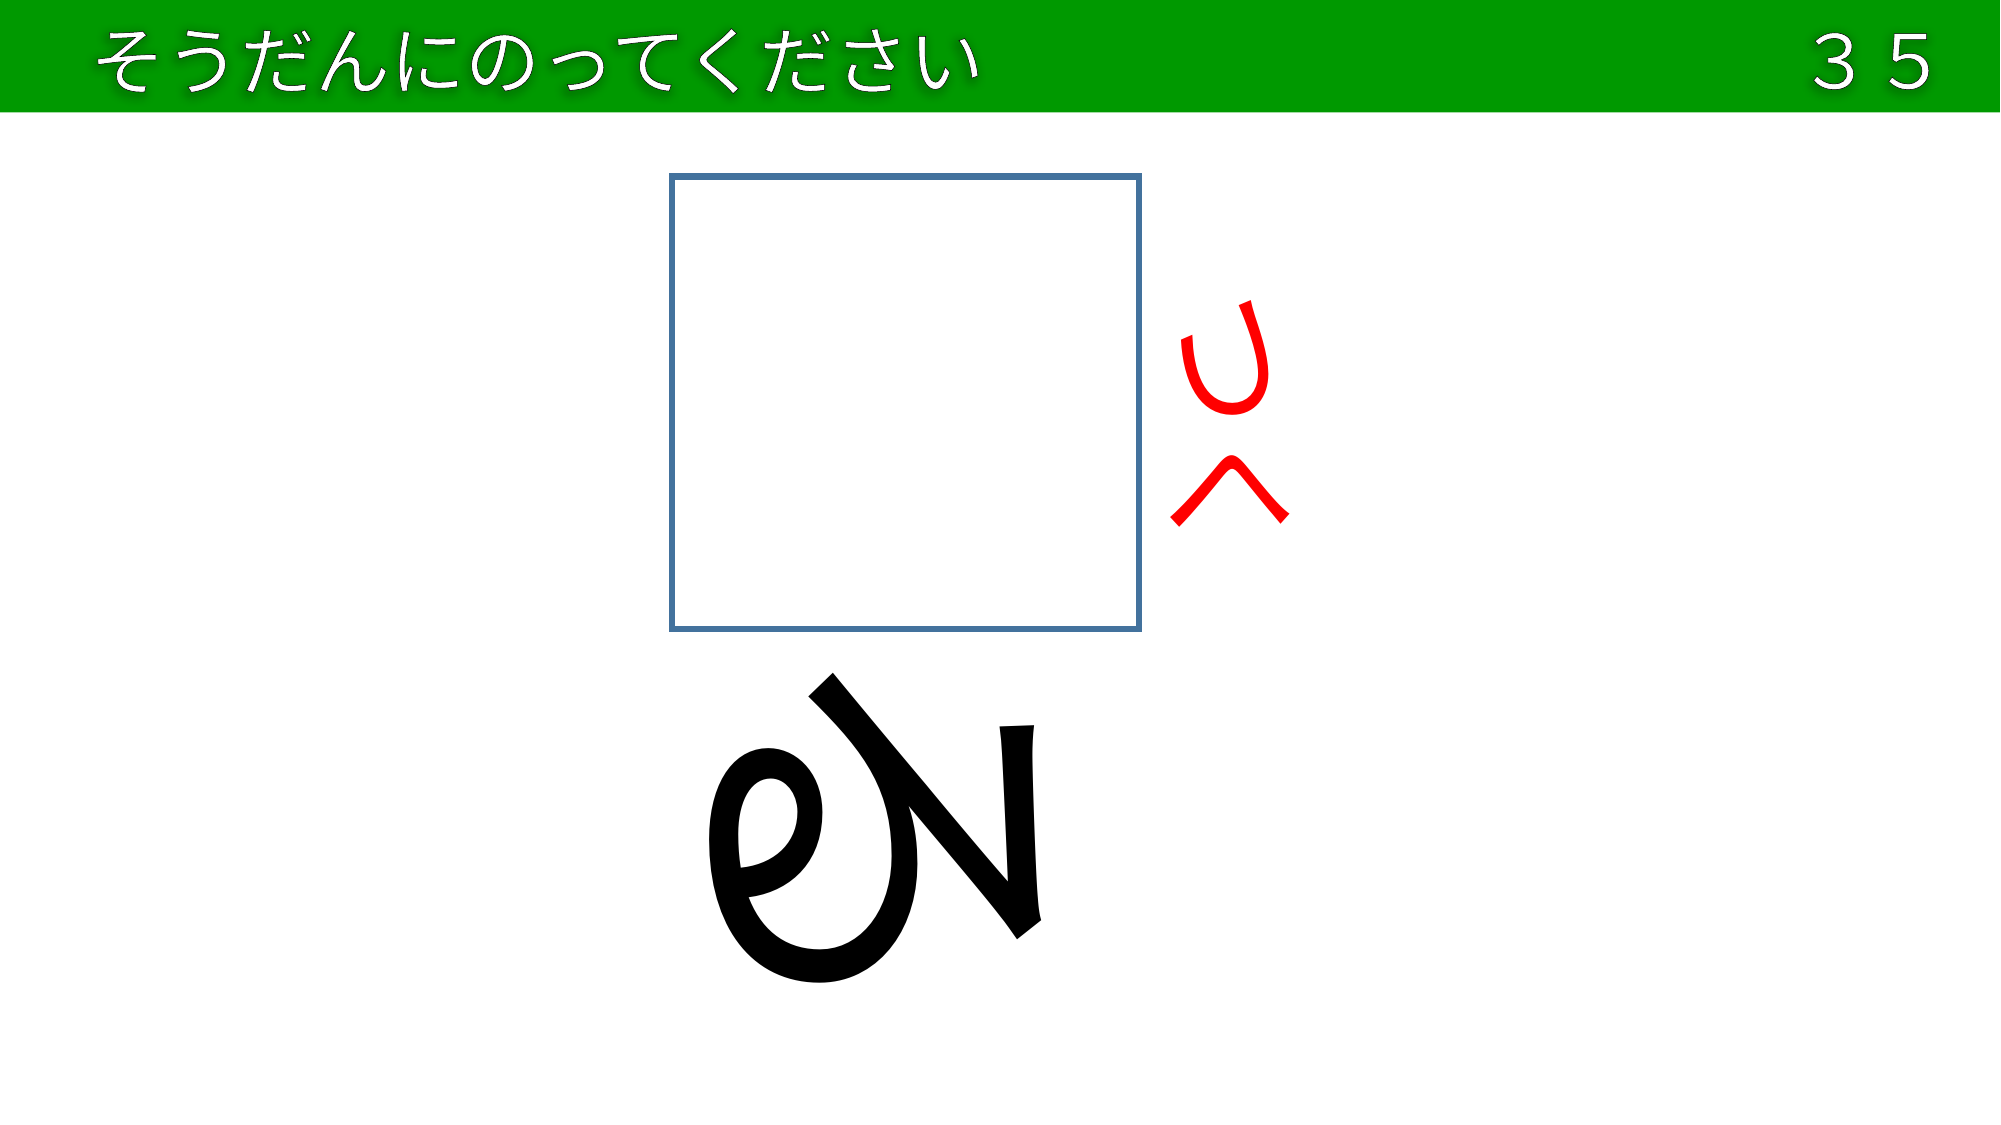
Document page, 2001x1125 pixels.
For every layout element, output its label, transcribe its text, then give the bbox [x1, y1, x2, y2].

text_box ３５ [1782, 6, 1963, 112]
text_box 作る [616, 195, 1152, 1125]
text_box そうだんにのってください [75, 6, 1020, 112]
text_box [0, 0, 2000, 113]
text_box つく [1152, 275, 1325, 569]
text_box [671, 175, 1140, 630]
